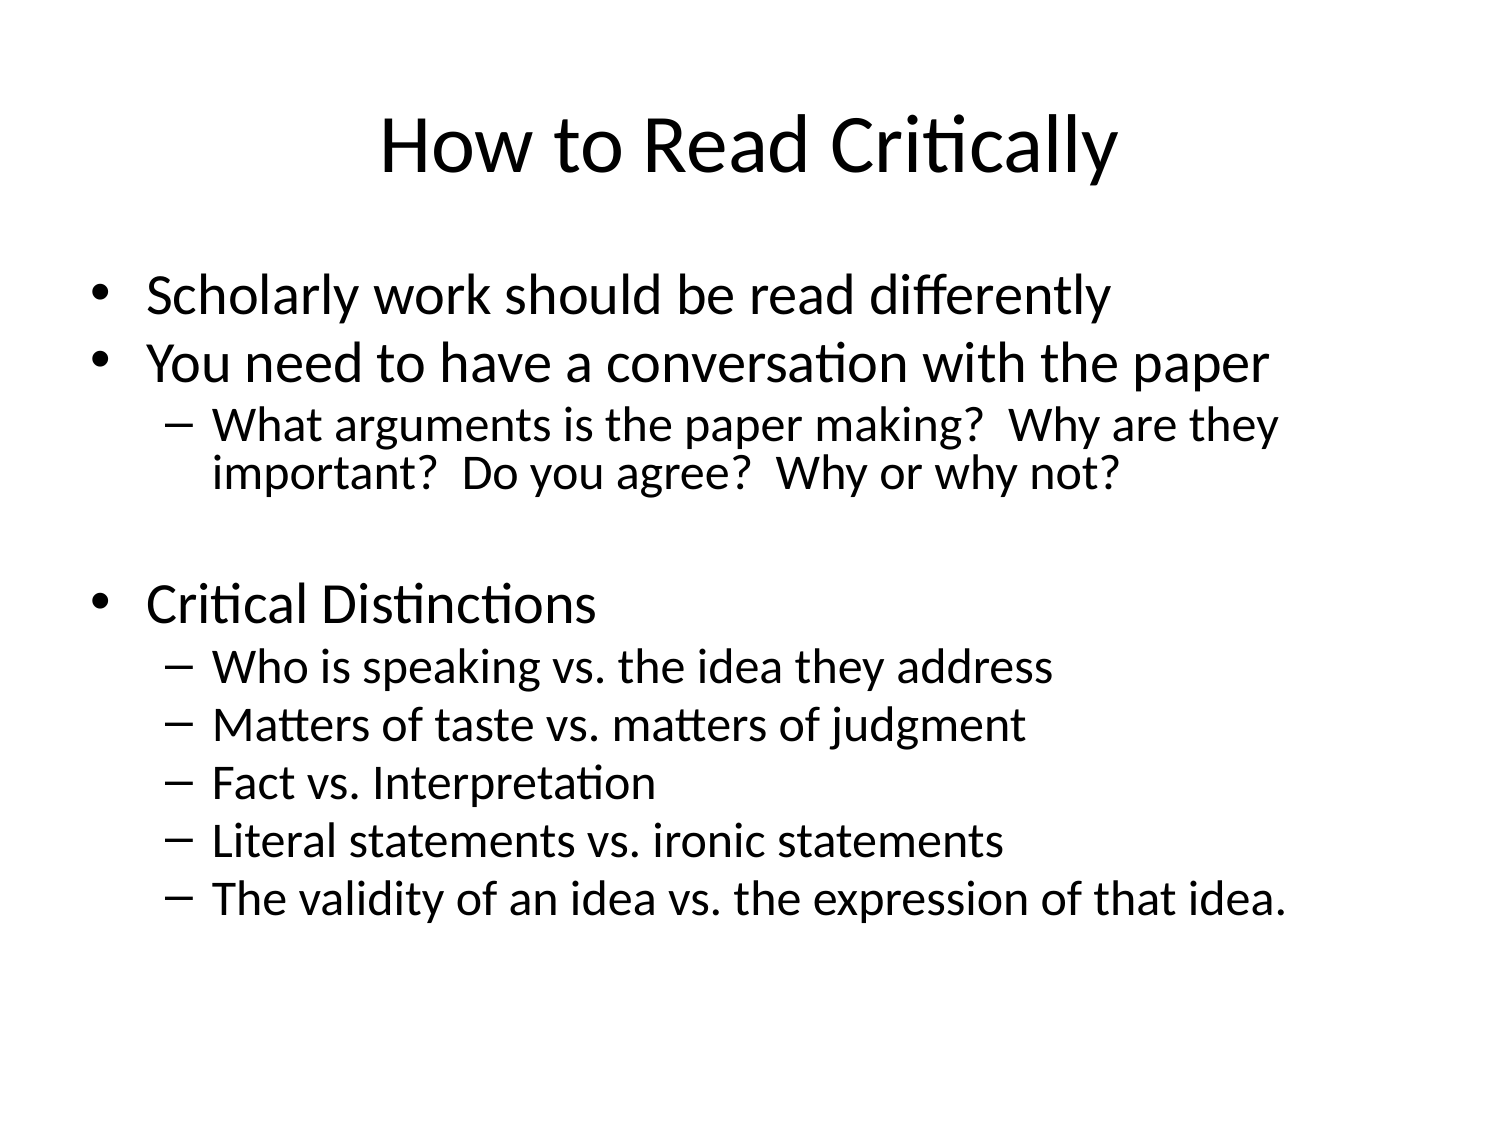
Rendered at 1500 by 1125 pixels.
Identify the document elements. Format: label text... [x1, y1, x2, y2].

list Scholarly work should be read differently You need to have a conversation with the paper What arguments is the paper making? Why are they important? Do you agree? Why or why not? Critical Distinctions Who is speaking vs. the idea they address Matters of taste vs. matters of judgment Fact vs. Interpretation Literal statements vs. ironic statements The validity of an idea vs. the expression of that idea. [75, 262, 1425, 1005]
title How to Read Critically [75, 45, 1425, 233]
